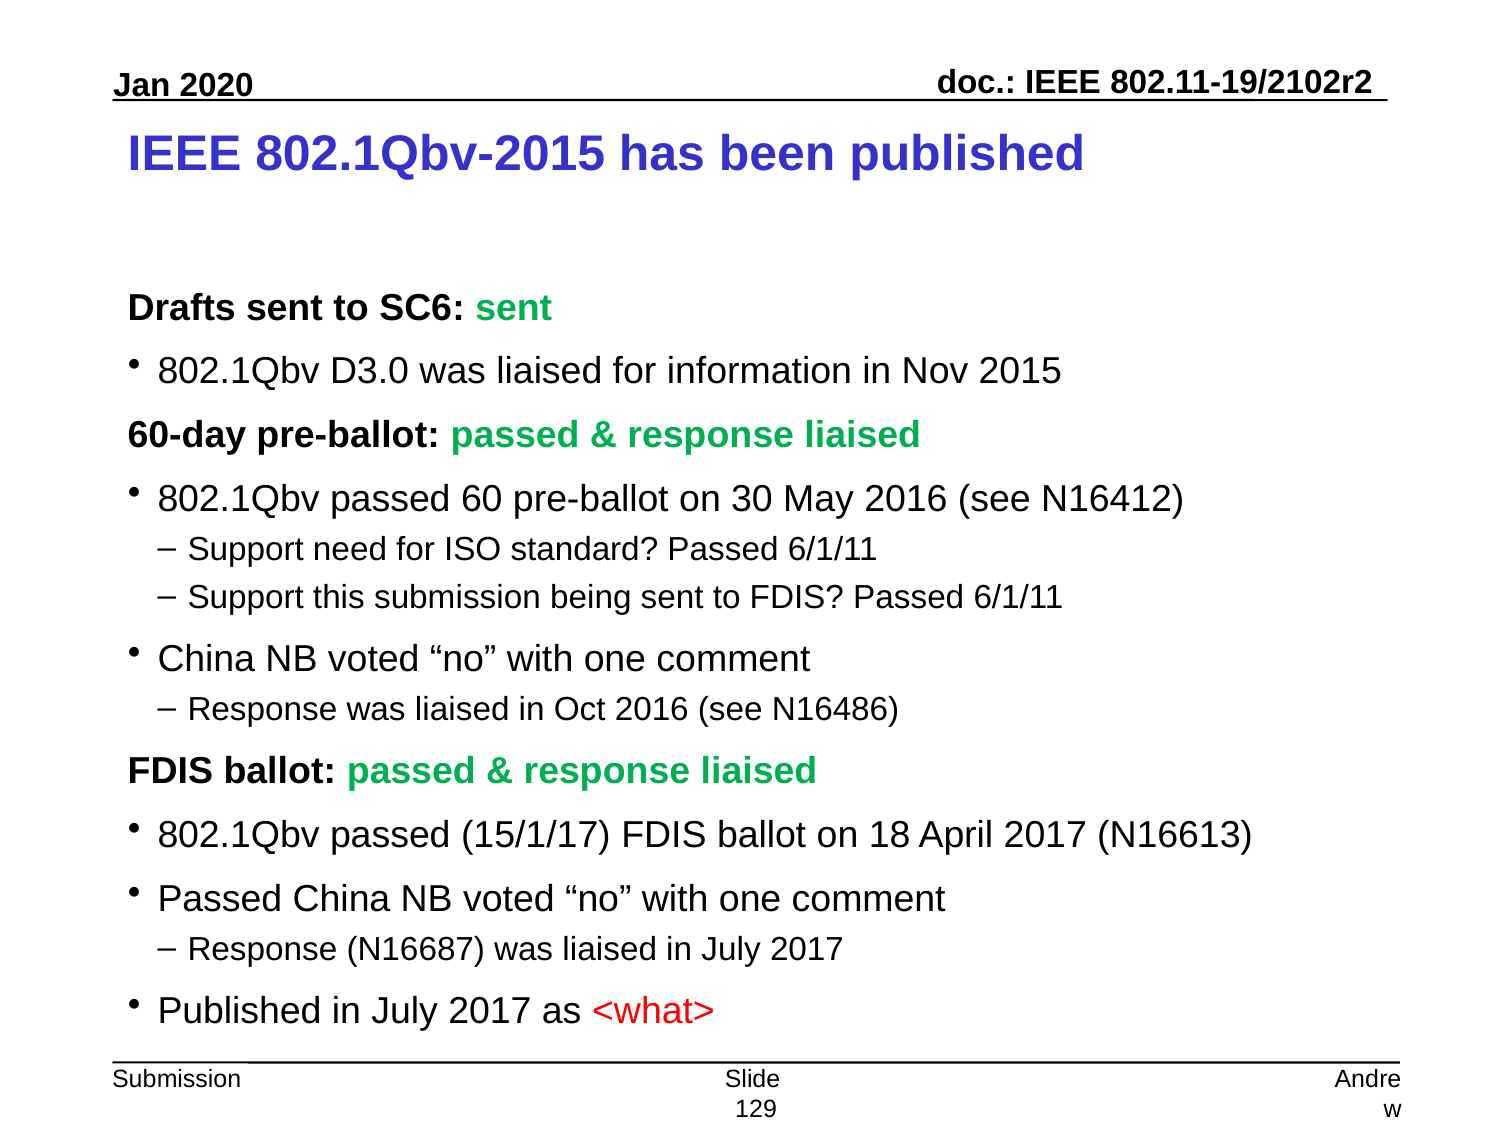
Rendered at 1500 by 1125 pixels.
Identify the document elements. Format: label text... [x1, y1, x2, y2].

title IEEE 802.1Qbv-2015 has been published [112, 112, 1388, 275]
slide_number Slide 129 [709, 1061, 803, 1093]
footer Andrew Myles, Cisco [1320, 1061, 1402, 1093]
list Drafts sent to SC6: sent 802.1Qbv D3.0 was liaised for information in Nov 2015 60-day pre-ballot: passed & response liaised 802.1Qbv passed 60 pre-ballot on 30 May 2016 (see N16412) Support need for ISO standard? Passed 6/1/11 Support this submission being sent to FDIS? Passed 6/1/11 China NB voted “no” with one comment Response was liaised in Oct 2016 (see N16486) FDIS ballot: passed & response liaised 802.1Qbv passed (15/1/17) FDIS ballot on 18 April 2017 (N16613) Passed China NB voted “no” with one comment Response (N16687) was liaised in July 2017 Published in July 2017 as <what> [112, 275, 1388, 950]
